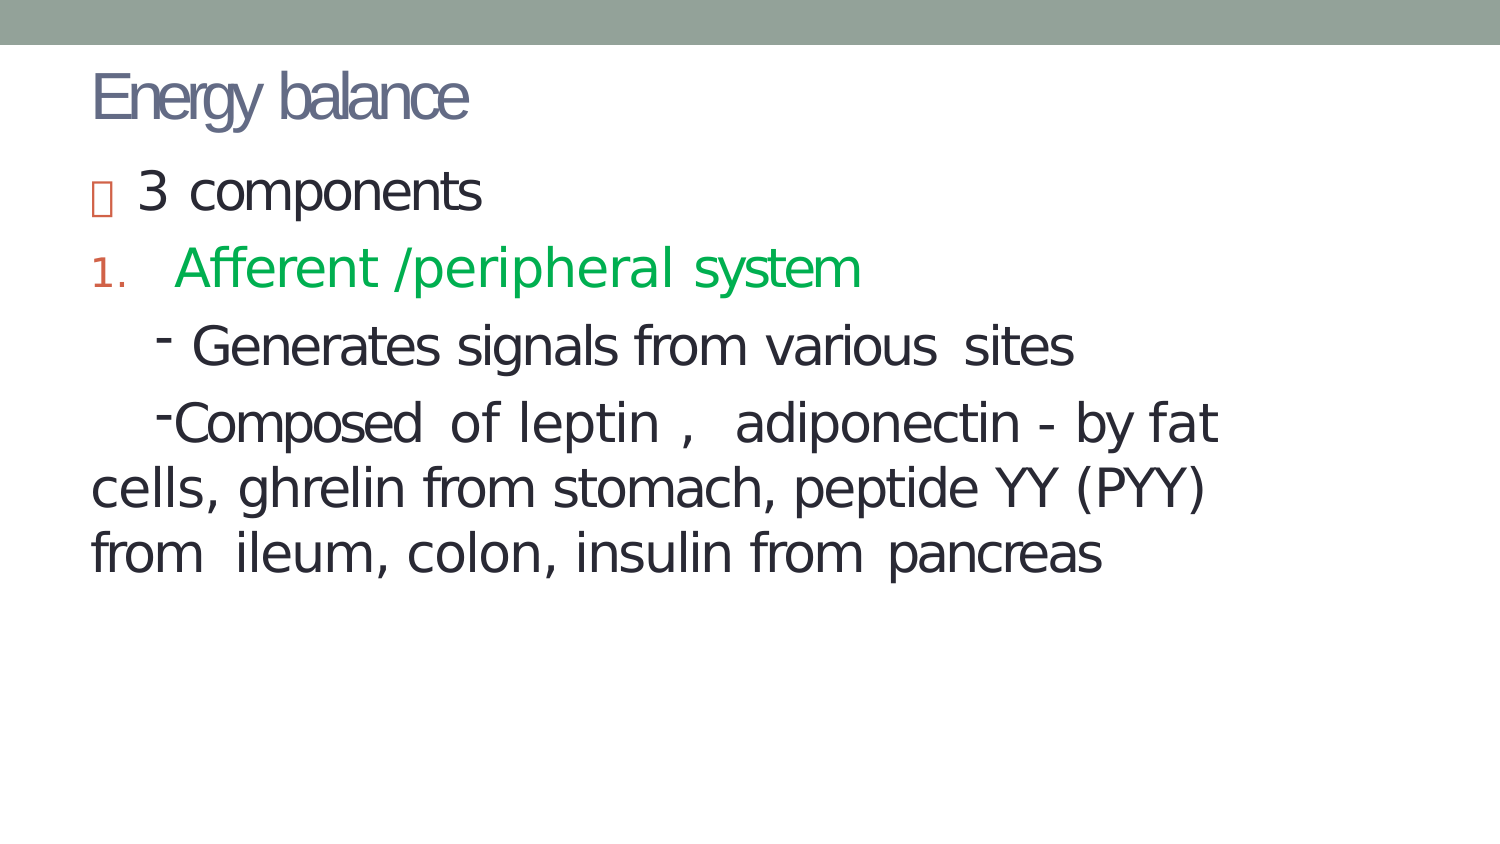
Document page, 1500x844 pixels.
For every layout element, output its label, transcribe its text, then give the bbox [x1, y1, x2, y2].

title Energy balance [87, 20, 520, 141]
text_box  3 components Afferent /peripheral system Generates signals from various sites Composed of leptin , adiponectin - by fat cells, ghrelin from stomach, peptide YY (PYY) from ileum, colon, insulin from pancreas [87, 141, 1336, 584]
